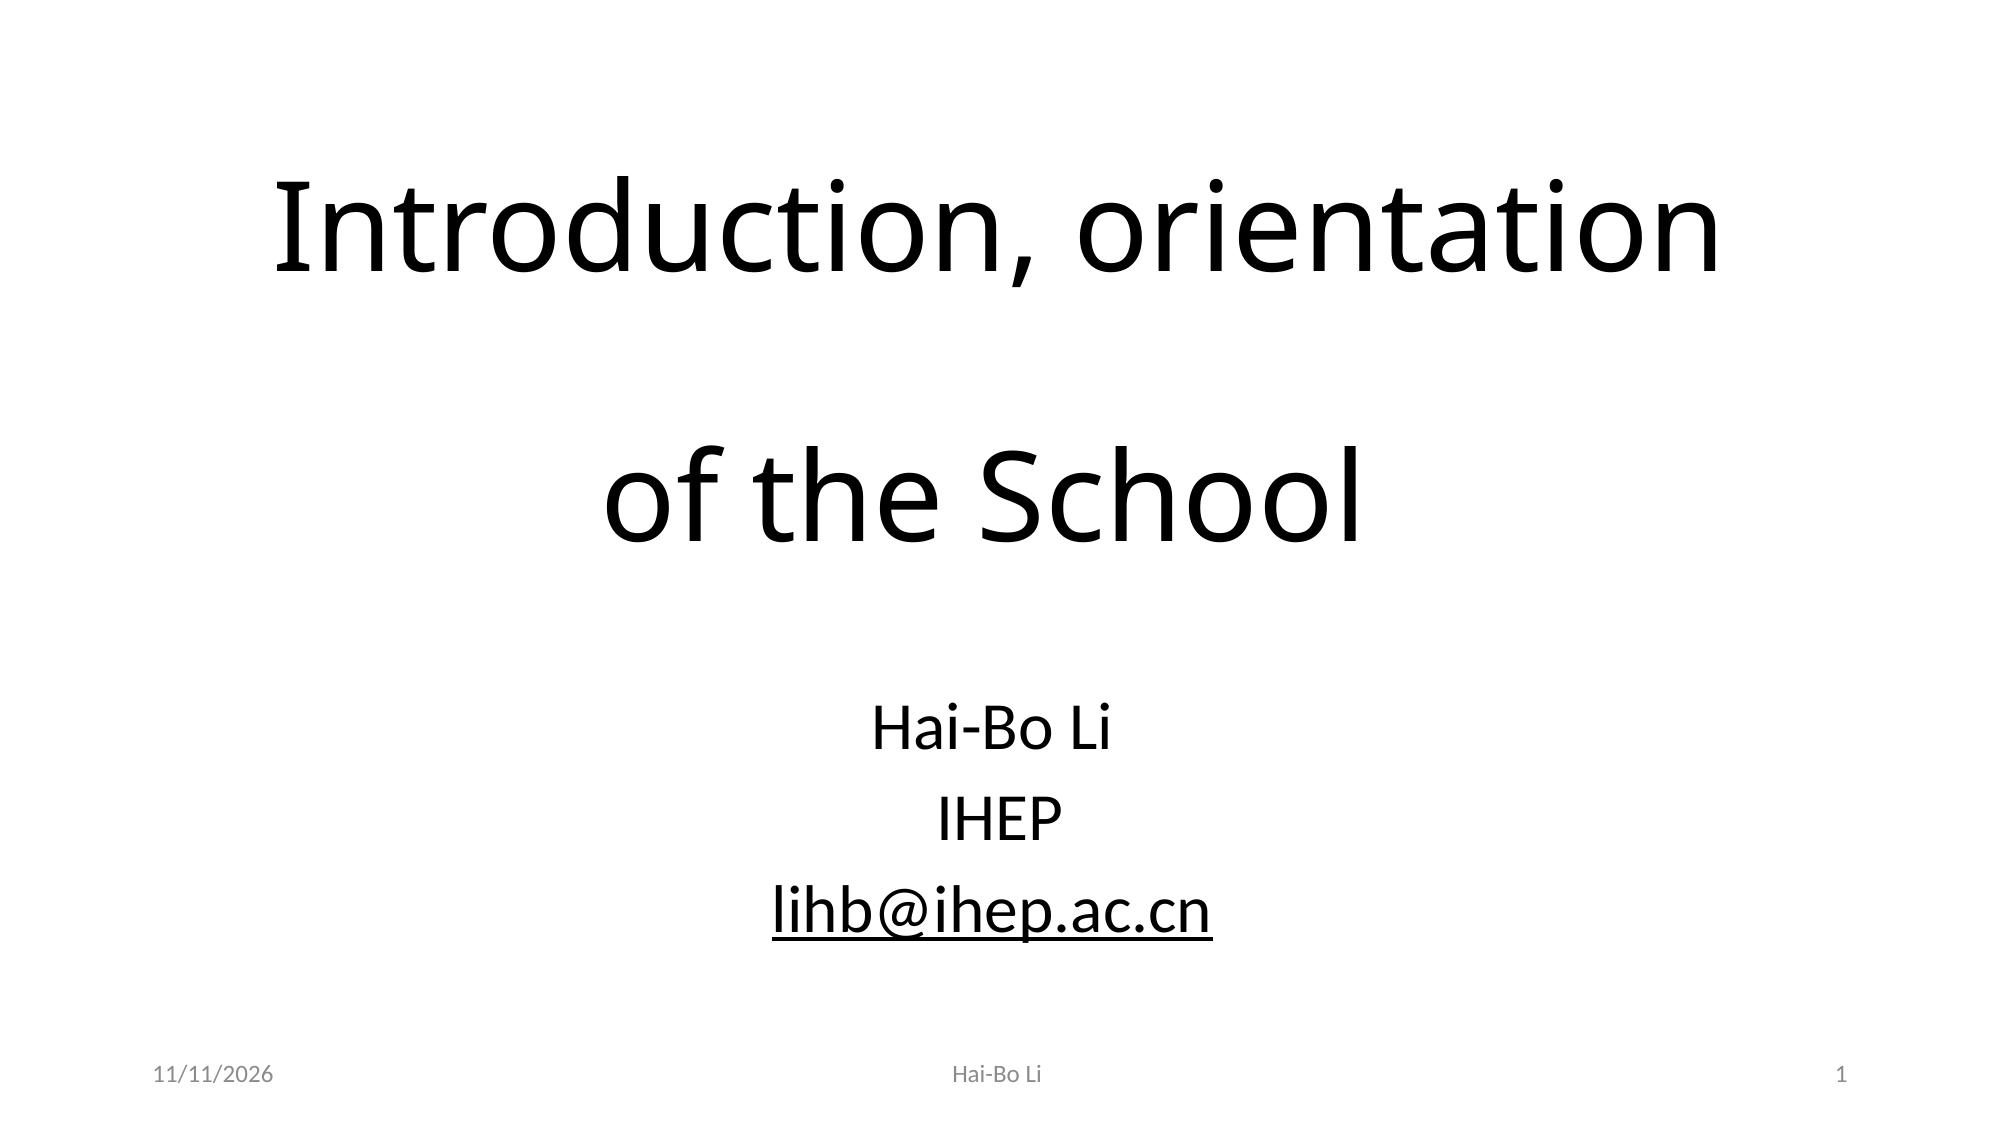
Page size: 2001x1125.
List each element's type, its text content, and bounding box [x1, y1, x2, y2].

slide_number 1 [1412, 1042, 1863, 1103]
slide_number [137, 1042, 588, 1103]
subtitle Hai-Bo Li IHEP lihb@ihep.ac.cn [249, 683, 1750, 955]
footer Hai-Bo Li [662, 1042, 1338, 1103]
title Introduction, orientation of the School [249, 184, 1750, 576]
